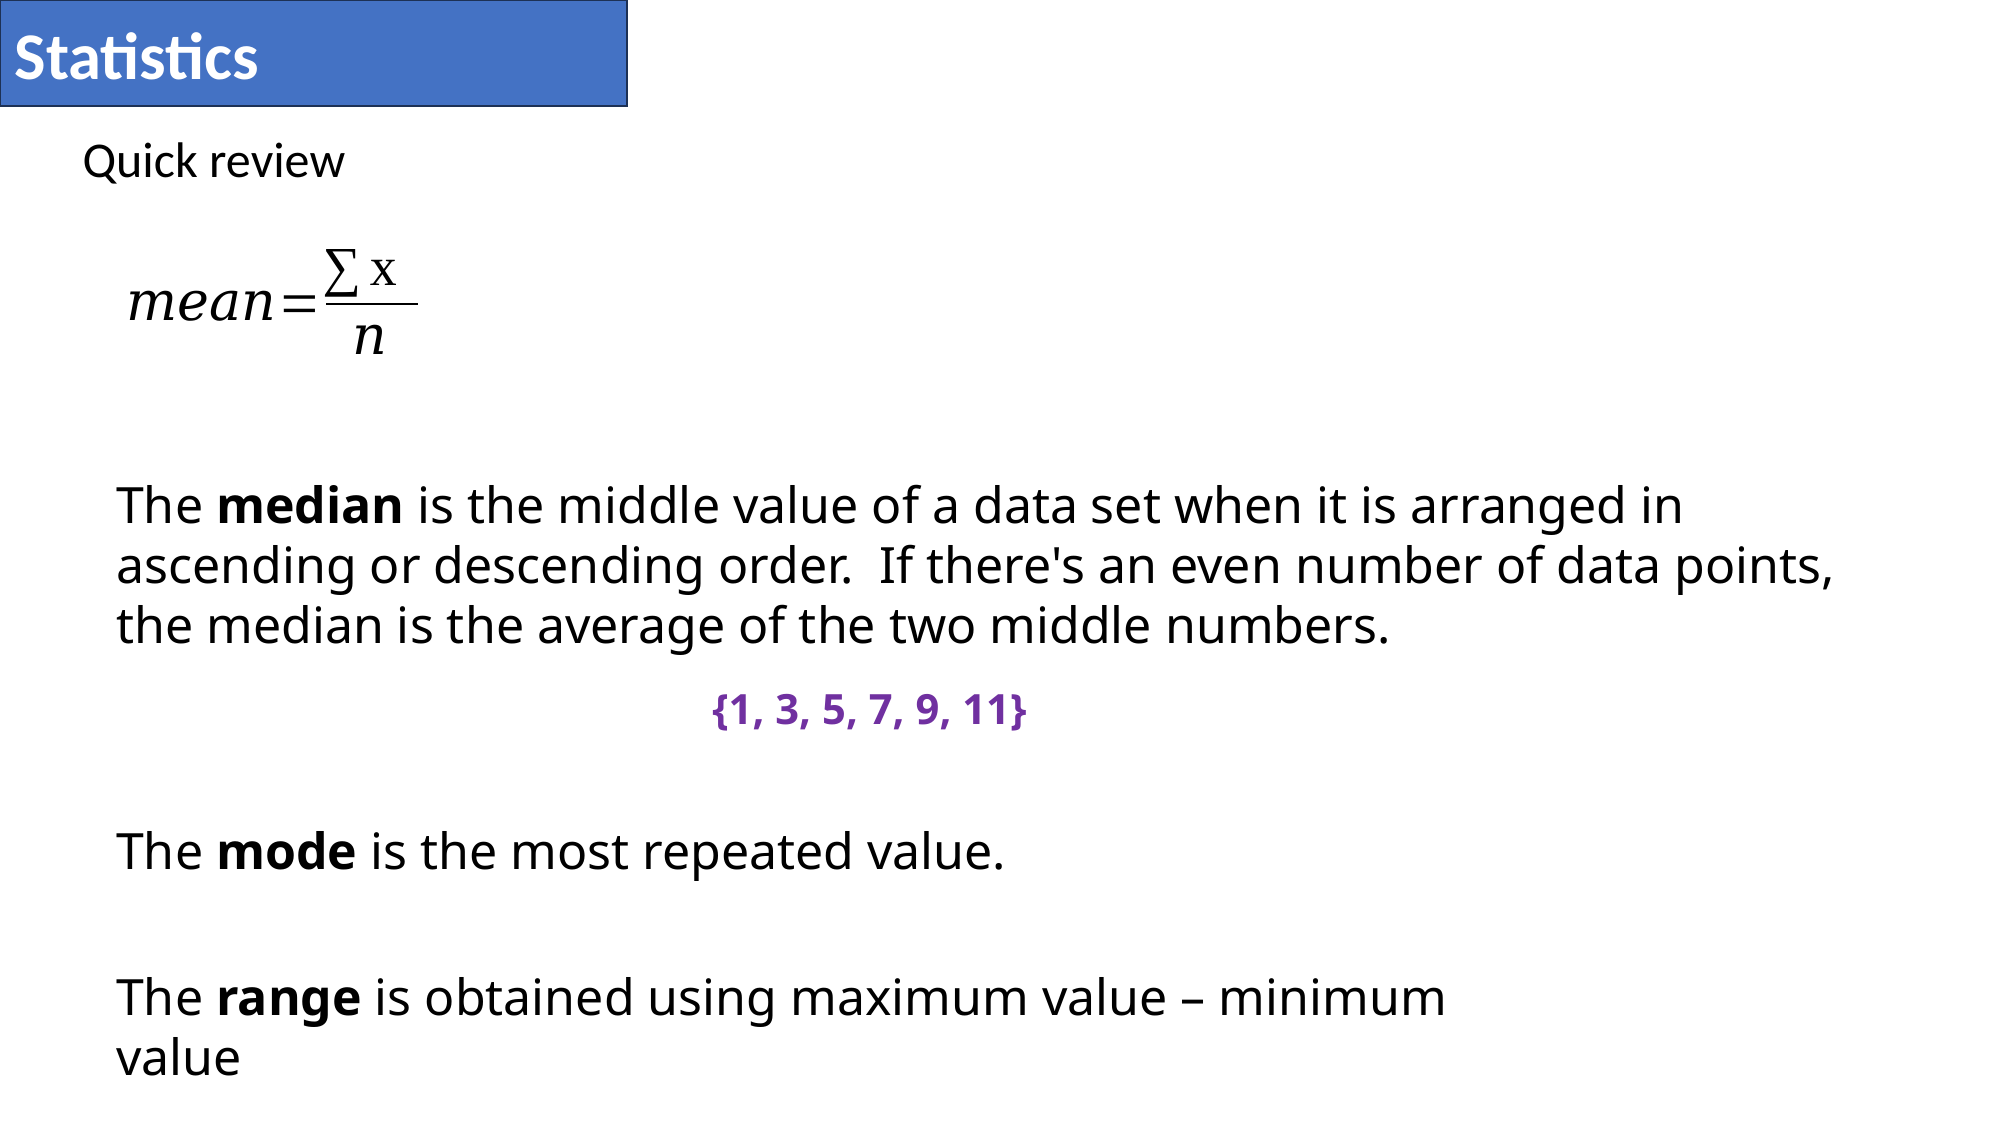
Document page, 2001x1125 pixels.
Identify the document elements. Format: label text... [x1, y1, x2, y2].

text_box The median is the middle value of a data set when it is arranged in ascending or descending order. If there's an even number of data points, the median is the average of the two middle numbers. [101, 466, 1919, 662]
text_box The mode is the most repeated value. [101, 812, 1517, 887]
text_box {1, 3, 5, 7, 9, 11} [363, 675, 1376, 741]
subtitle Quick review [67, 126, 1568, 399]
text_box The range is obtained using maximum value – minimum value [101, 958, 1517, 1094]
text_box Statistics [0, 0, 628, 107]
